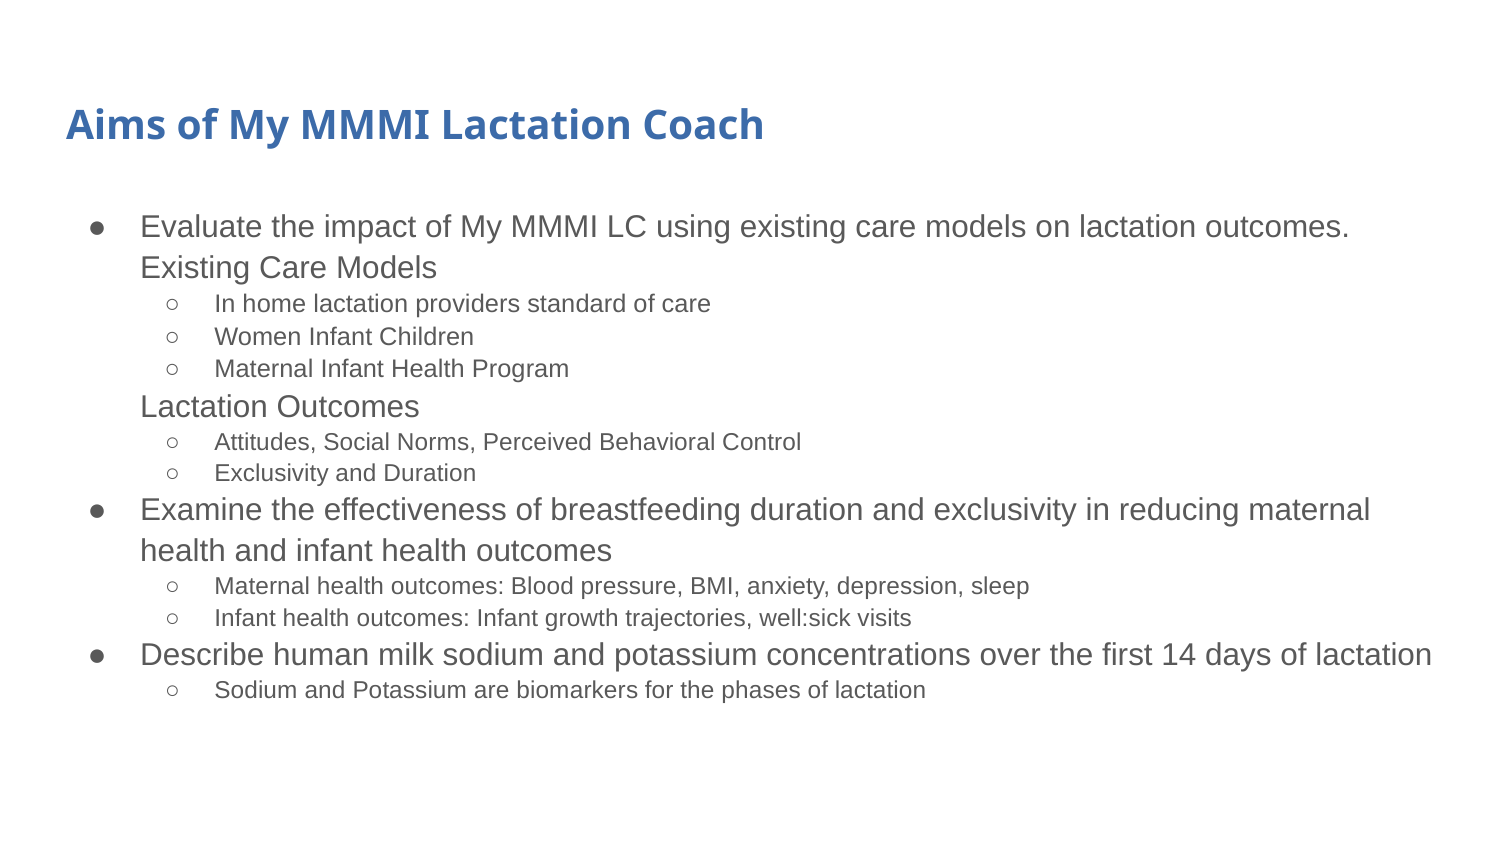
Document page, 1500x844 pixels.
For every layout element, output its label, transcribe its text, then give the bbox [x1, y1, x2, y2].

list Evaluate the impact of My MMMI LC using existing care models on lactation outcomes. Existing Care Models In home lactation providers standard of care Women Infant Children Maternal Infant Health Program Lactation Outcomes Attitudes, Social Norms, Perceived Behavioral Control Exclusivity and Duration Examine the effectiveness of breastfeeding duration and exclusivity in reducing maternal health and infant health outcomes Maternal health outcomes: Blood pressure, BMI, anxiety, depression, sleep Infant health outcomes: Infant growth trajectories, well:sick visits Describe human milk sodium and potassium concentrations over the first 14 days of lactation Sodium and Potassium are biomarkers for the phases of lactation [51, 189, 1449, 750]
title Aims of My MMMI Lactation Coach [51, 72, 1449, 167]
